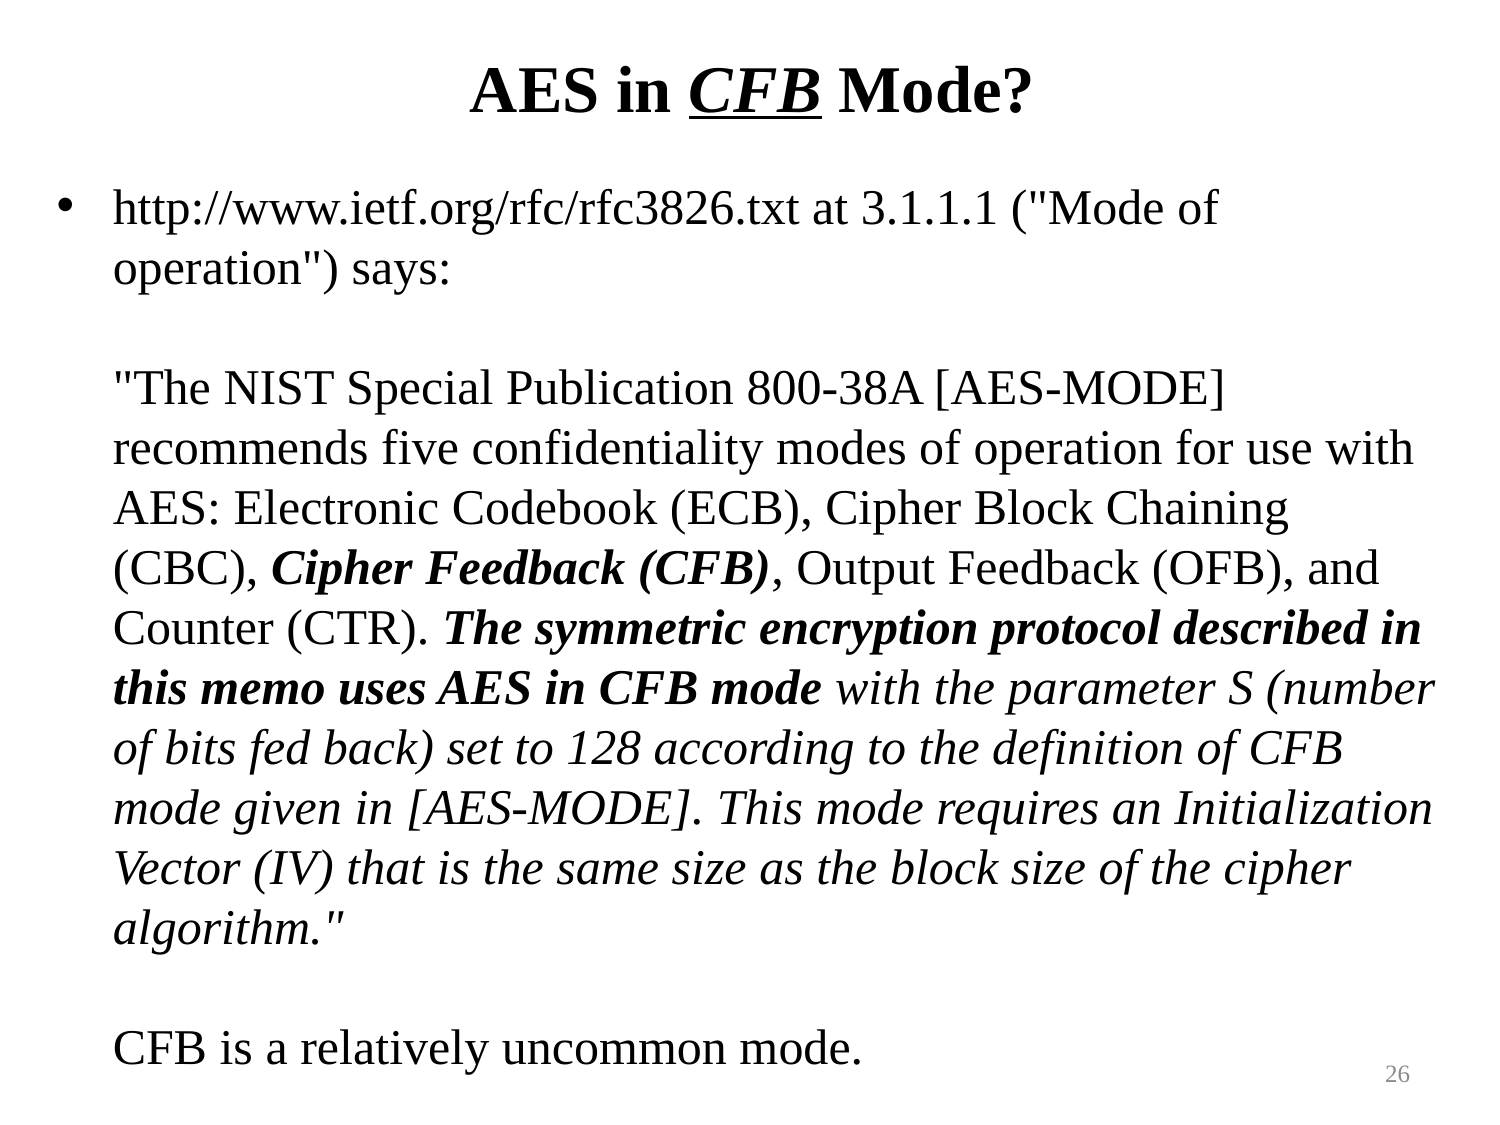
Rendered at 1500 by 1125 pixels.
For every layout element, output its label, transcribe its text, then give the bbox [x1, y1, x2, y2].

title AES in CFB Mode? [25, 37, 1480, 134]
slide_number 26 [1074, 1042, 1425, 1103]
list http://www.ietf.org/rfc/rfc3826.txt at 3.1.1.1 ("Mode of operation") says: "The NIST Special Publication 800-38A [AES-MODE] recommends five confidentiality modes of operation for use with AES: Electronic Codebook (ECB), Cipher Block Chaining (CBC), Cipher Feedback (CFB), Output Feedback (OFB), and Counter (CTR). The symmetric encryption protocol described in this memo uses AES in CFB mode with the parameter S (number of bits fed back) set to 128 according to the definition of CFB mode given in [AES-MODE]. This mode requires an Initialization Vector (IV) that is the same size as the block size of the cipher algorithm." CFB is a relatively uncommon mode. [41, 166, 1457, 1095]
